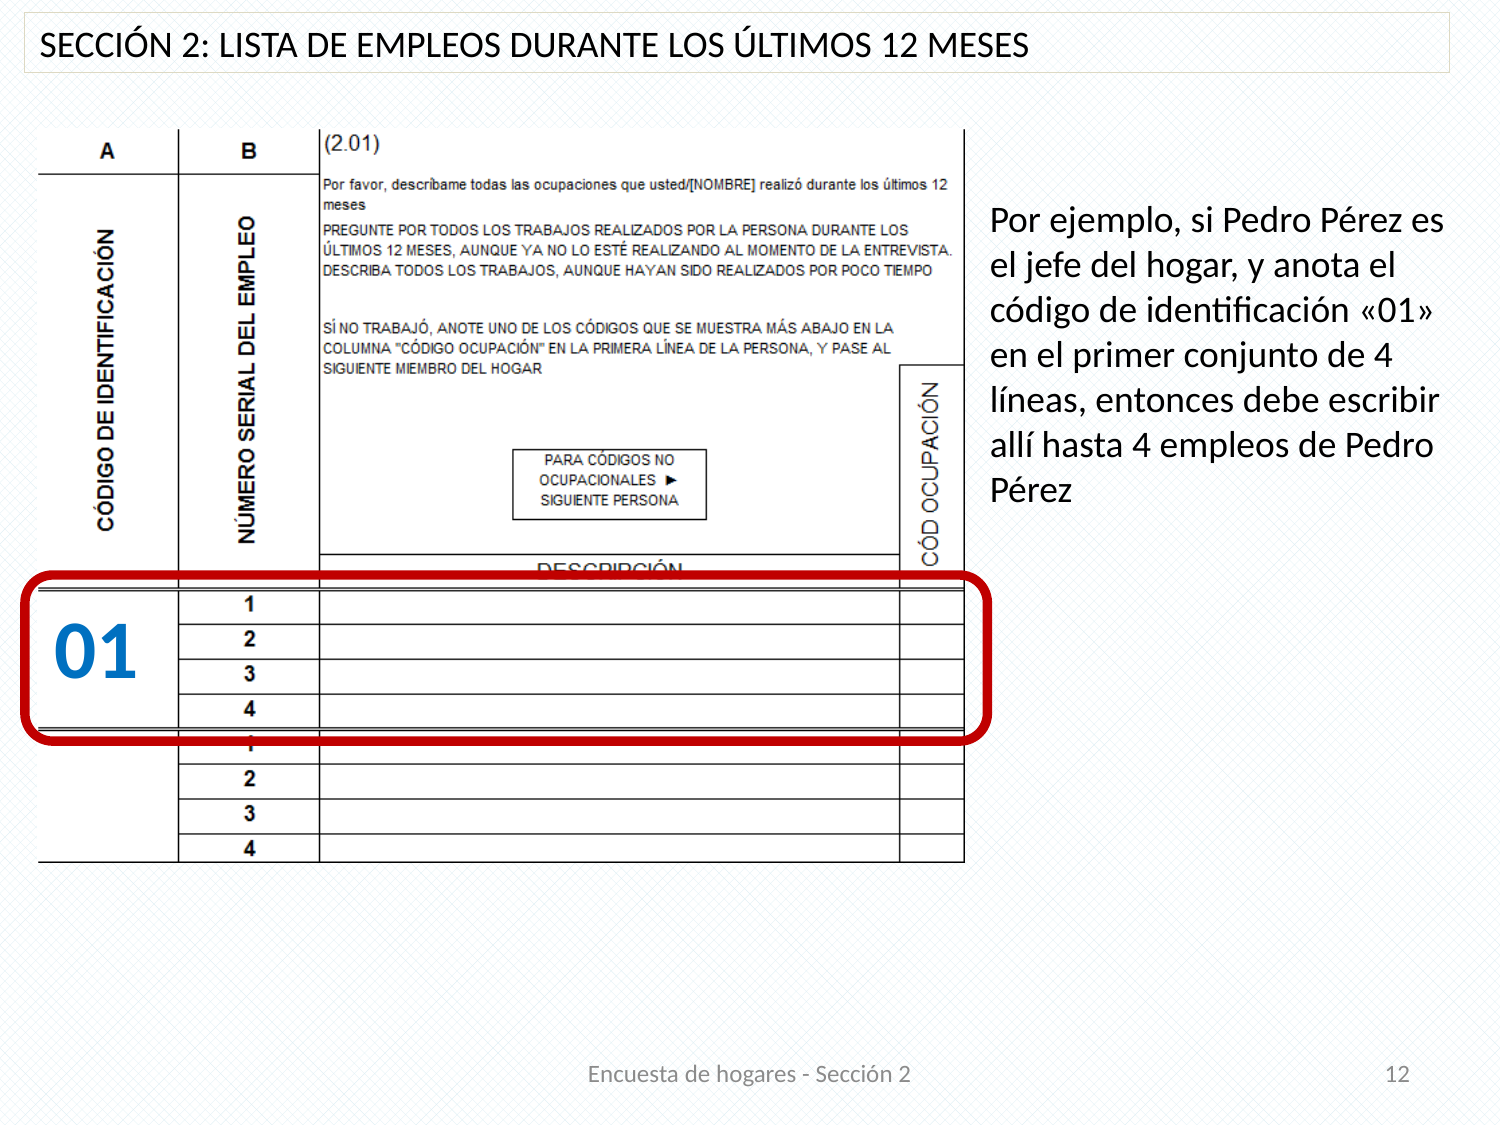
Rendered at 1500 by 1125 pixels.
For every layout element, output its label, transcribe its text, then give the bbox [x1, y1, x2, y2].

picture [37, 128, 965, 863]
text_box [969, 574, 990, 742]
text_box 01 [18, 587, 32, 703]
text_box Por ejemplo, si Pedro Pérez es el jefe del hogar, y anota el código de identificación «01» en el primer conjunto de 4 líneas, entonces debe escribir allí hasta 4 empleos de Pedro Pérez [975, 187, 1475, 518]
slide_number 12 [1074, 1042, 1425, 1103]
text_box [22, 703, 32, 735]
text_box SECCIÓN 2: LISTA DE EMPLEOS DURANTE LOS ÚLTIMOS 12 MESES [24, 12, 1450, 73]
footer Encuesta de hogares - Sección 2 [512, 1042, 988, 1103]
